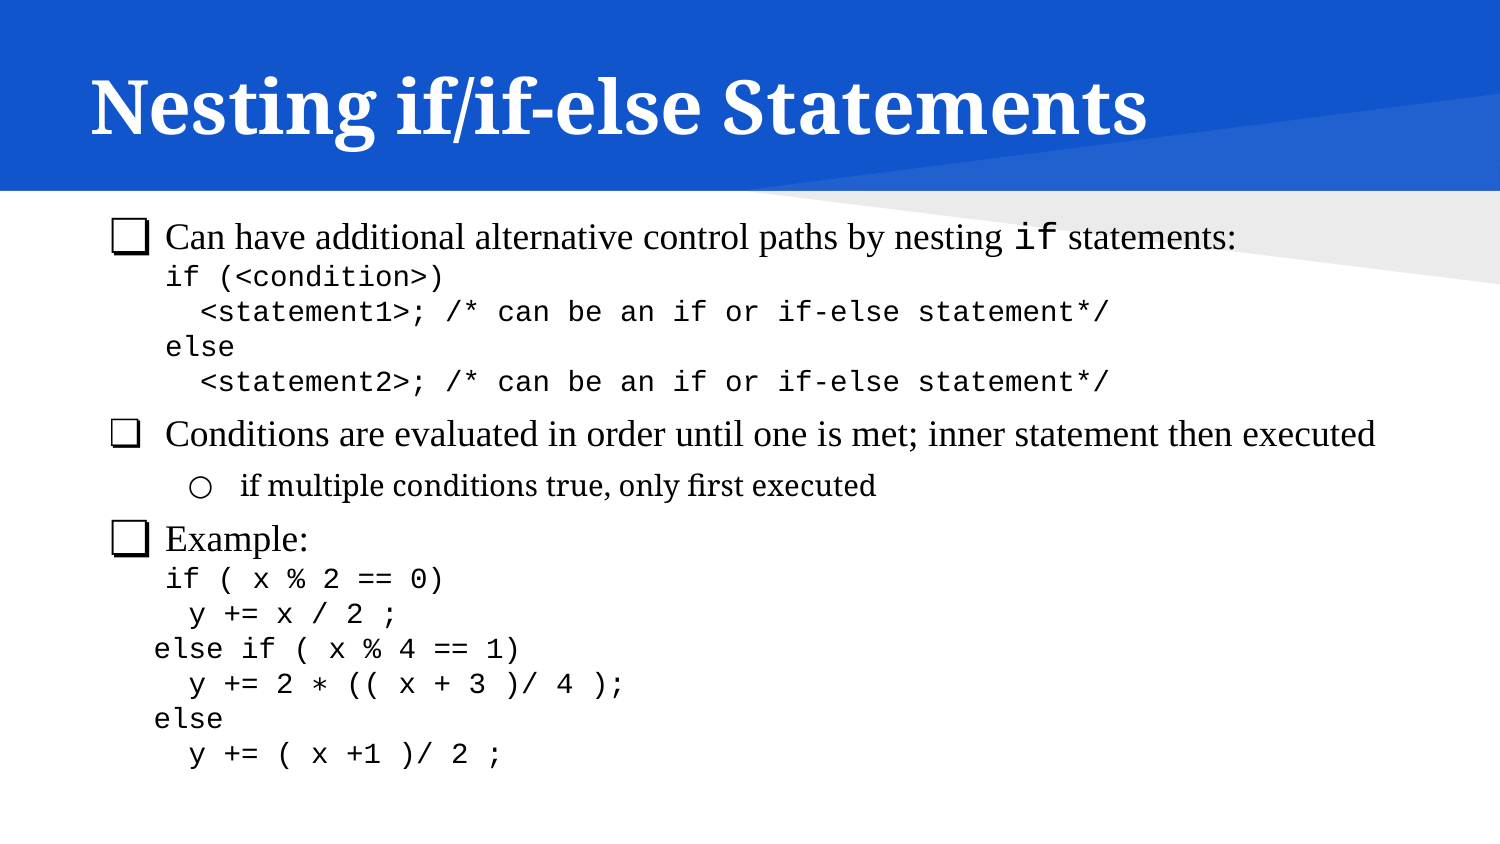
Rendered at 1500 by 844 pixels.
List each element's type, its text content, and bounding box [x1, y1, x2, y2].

title Nesting if/if-else Statements [75, 33, 1425, 175]
list Can have additional alternative control paths by nesting if statements: if (<condition>) <statement1>; /* can be an if or if-else statement*/ else <statement2>; /* can be an if or if-else statement*/ Conditions are evaluated in order until one is met; inner statement then executed if multiple conditions true, only first executed Example: if ( x % 2 == 0) y += x / 2 ; else if ( x % 4 == 1) y += 2 ∗ (( x + 3 )/ 4 ); else y += ( x +1 )/ 2 ; [75, 196, 1425, 808]
